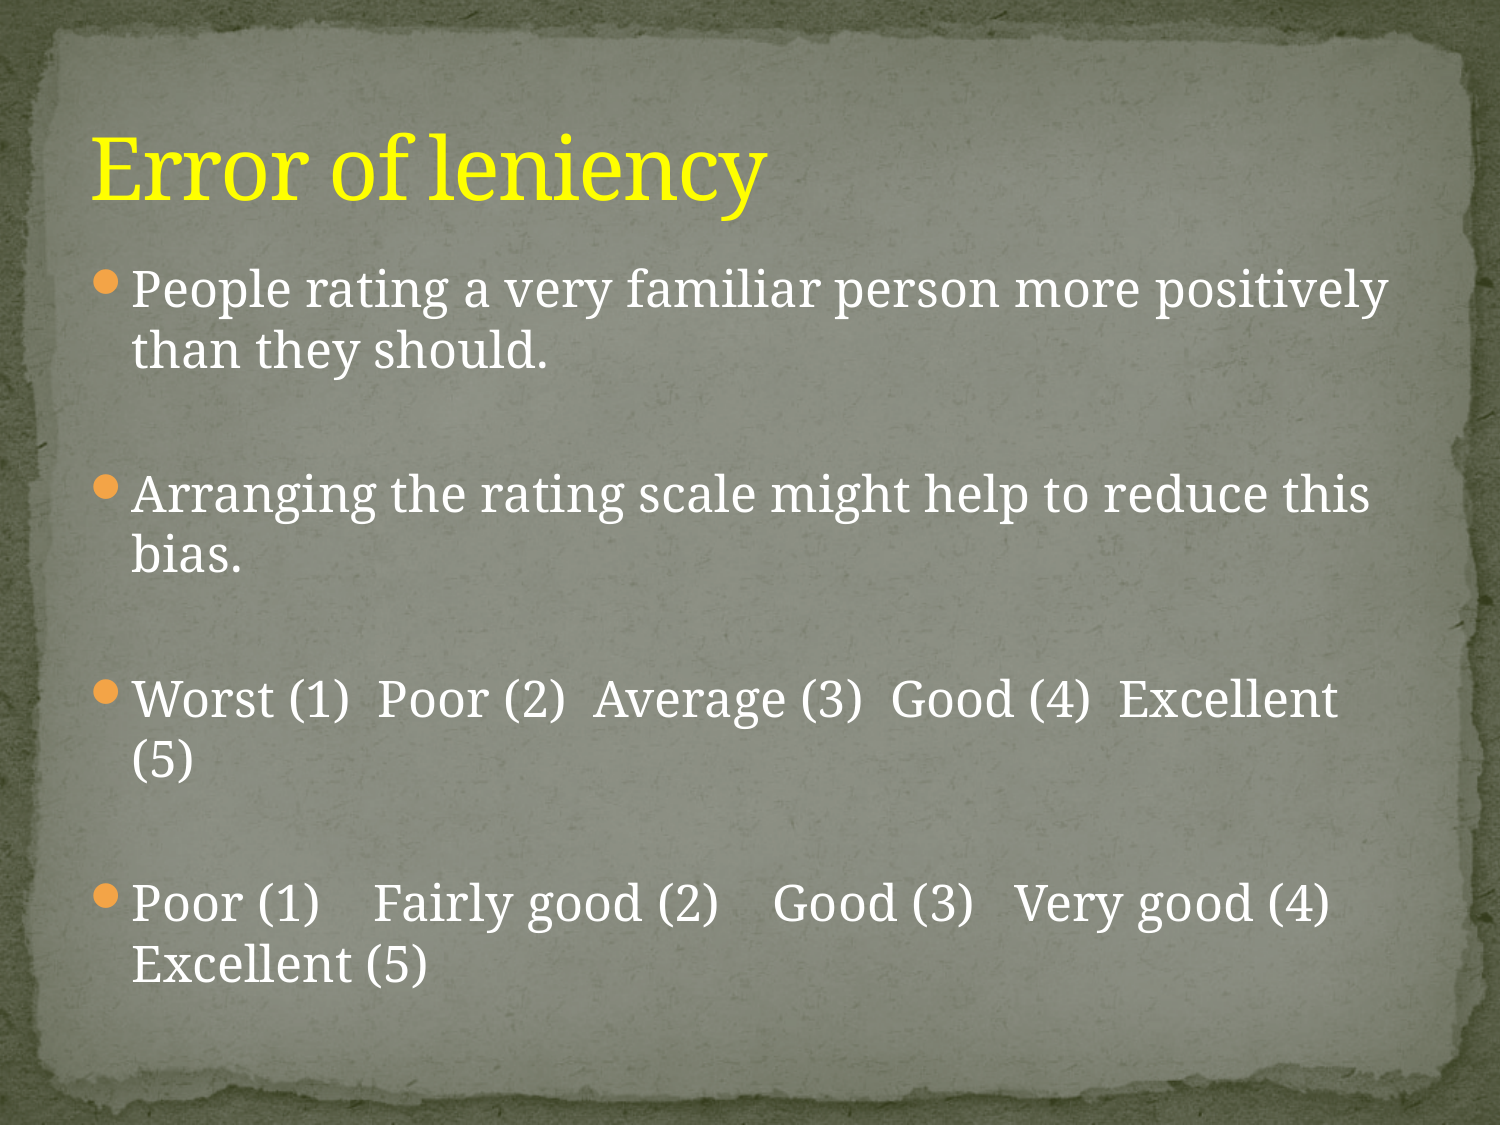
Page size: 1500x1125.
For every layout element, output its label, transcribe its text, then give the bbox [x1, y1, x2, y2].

title Error of leniency [74, 24, 1425, 225]
list People rating a very familiar person more positively than they should. Arranging the rating scale might help to reduce this bias. Worst (1) Poor (2) Average (3) Good (4) Excellent (5) Poor (1) Fairly good (2) Good (3) Very good (4) Excellent (5) [75, 249, 1425, 1000]
